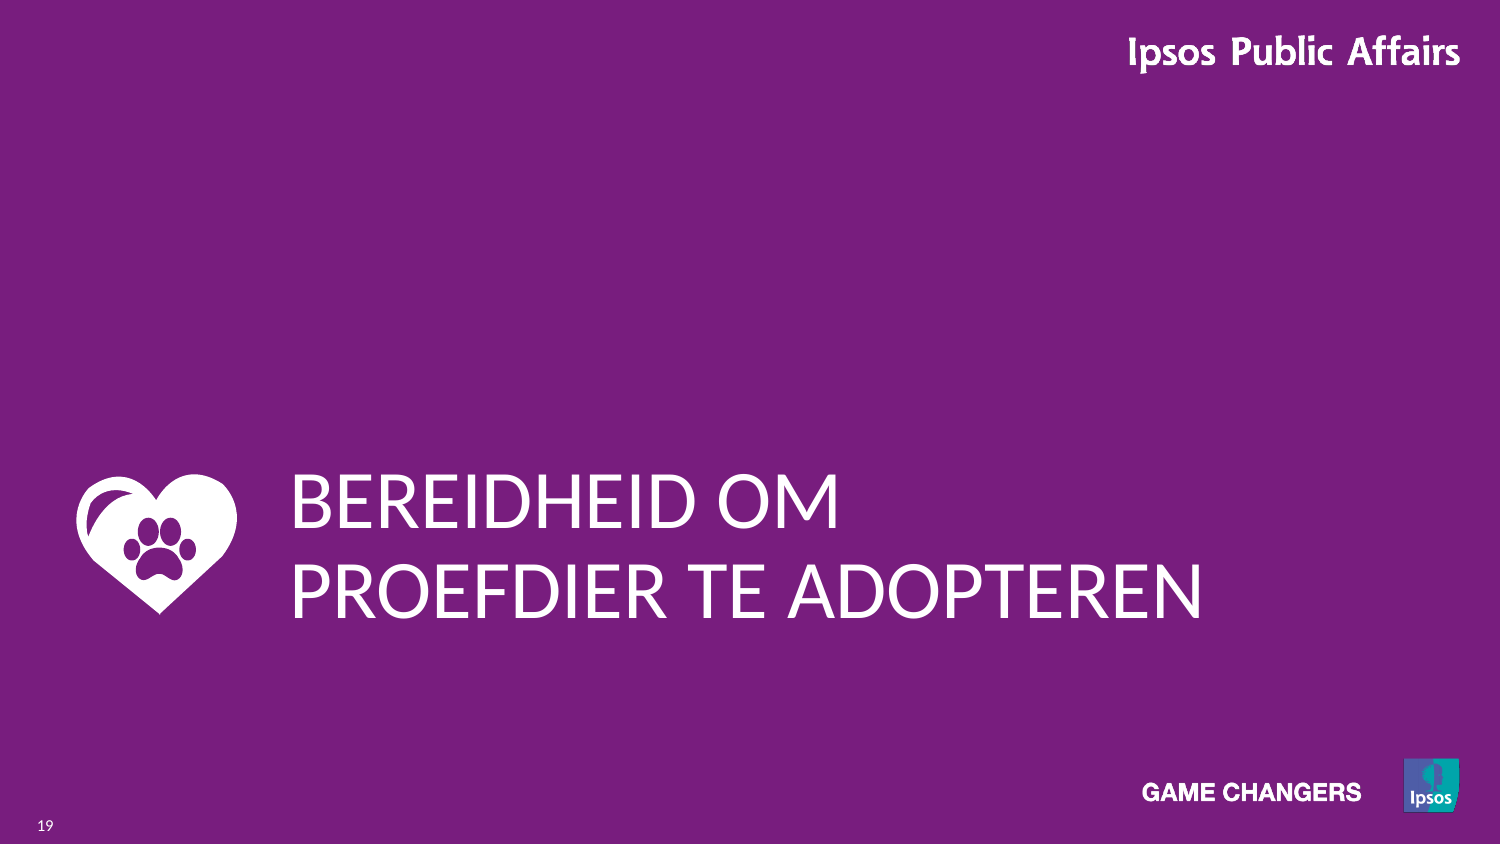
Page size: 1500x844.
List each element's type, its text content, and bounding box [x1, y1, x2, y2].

picture [1397, 753, 1460, 813]
picture [1142, 763, 1370, 810]
picture [1112, 27, 1475, 88]
title BEREIDHEID OM PROEFDIER TE ADOPTEREN [289, 456, 1225, 652]
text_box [57, 457, 256, 615]
